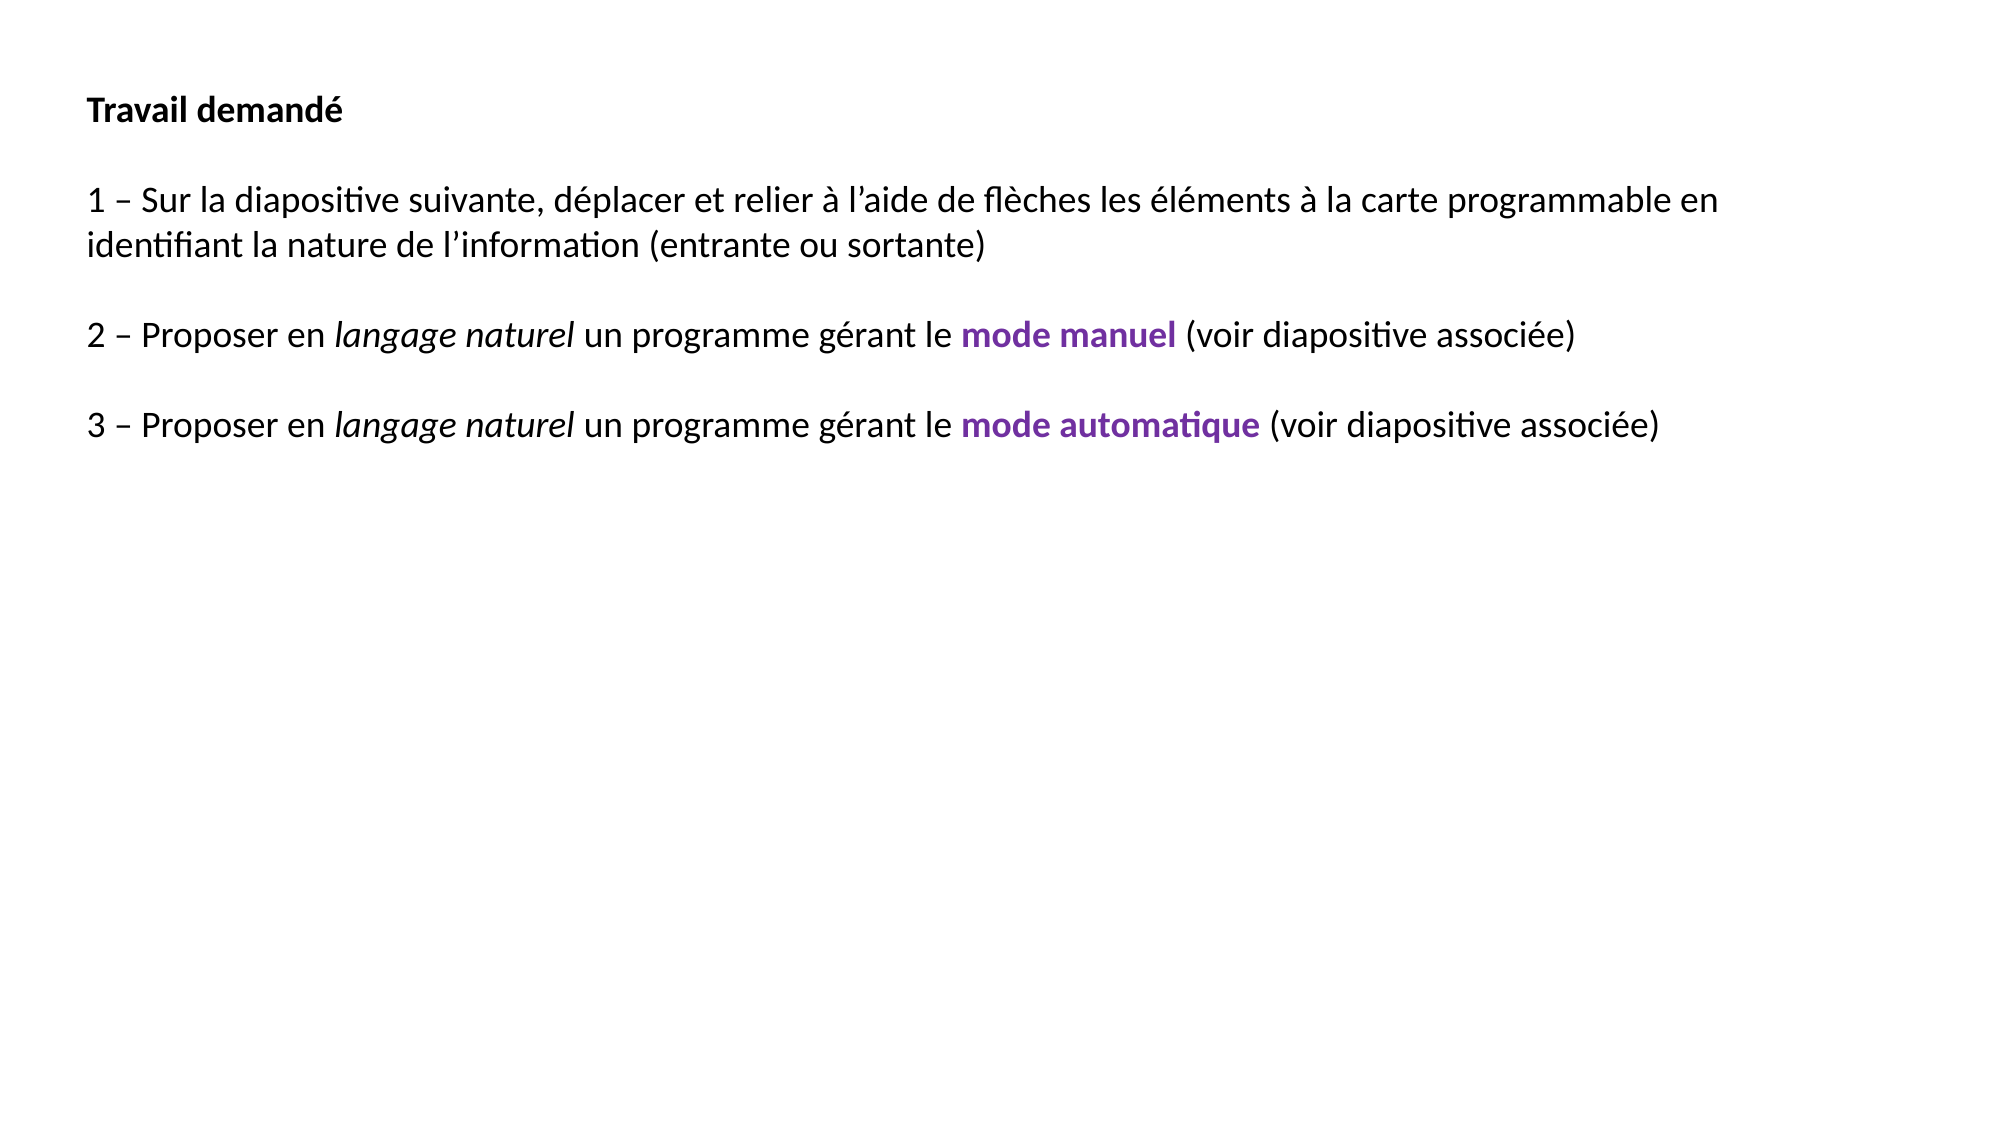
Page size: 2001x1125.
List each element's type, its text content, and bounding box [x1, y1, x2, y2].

text_box Travail demandé 1 – Sur la diapositive suivante, déplacer et relier à l’aide de flèches les éléments à la carte programmable en identifiant la nature de l’information (entrante ou sortante) 2 – Proposer en langage naturel un programme gérant le mode manuel (voir diapositive associée) 3 – Proposer en langage naturel un programme gérant le mode automatique (voir diapositive associée) [71, 77, 1860, 543]
